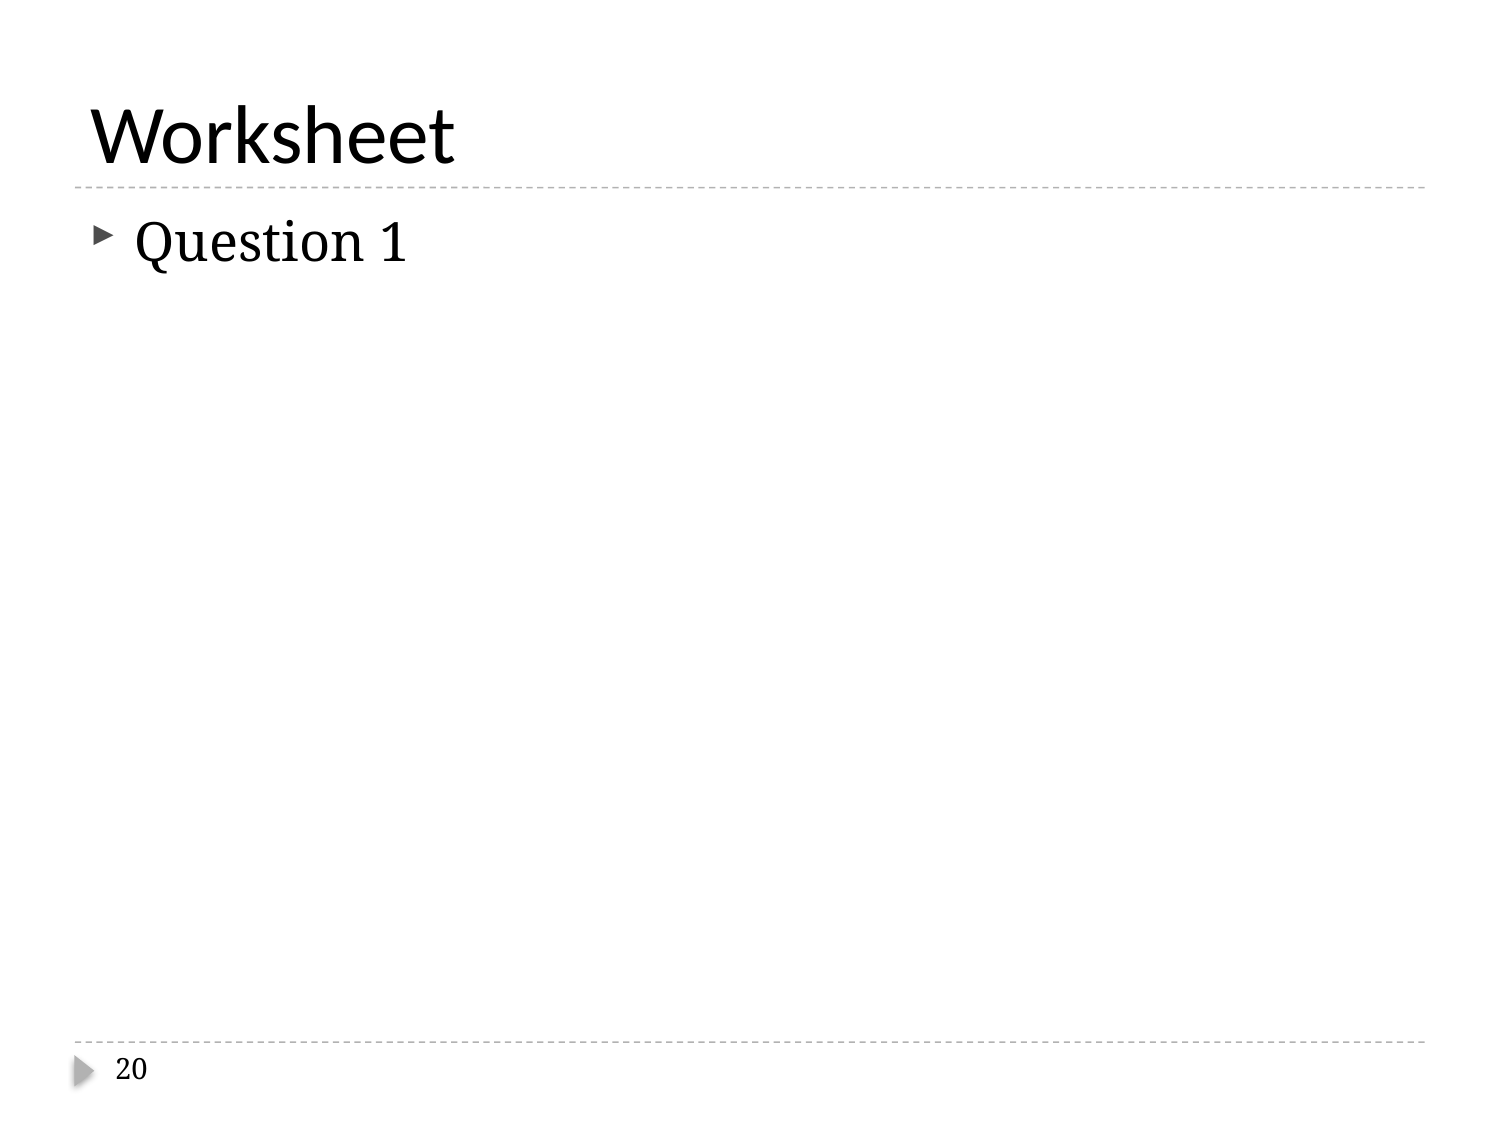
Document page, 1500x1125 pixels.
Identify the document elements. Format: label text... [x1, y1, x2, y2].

list Question 1 [74, 199, 1426, 1011]
title Worksheet [74, 24, 1426, 188]
slide_number 20 [100, 1042, 426, 1103]
